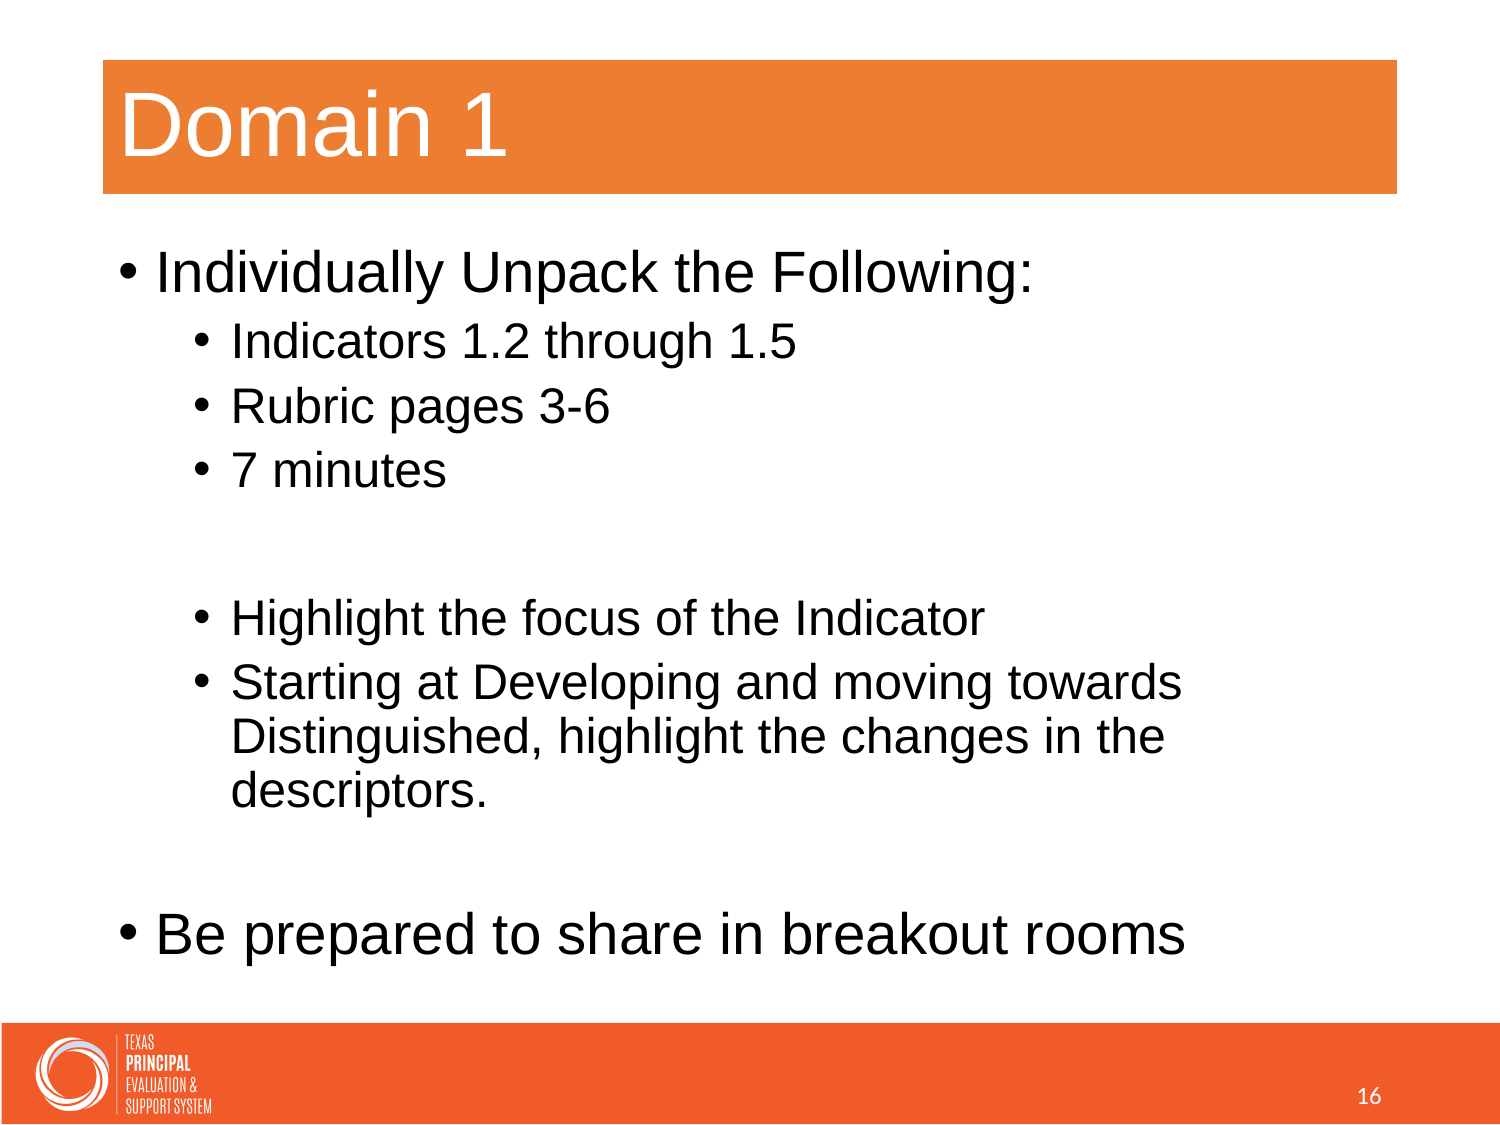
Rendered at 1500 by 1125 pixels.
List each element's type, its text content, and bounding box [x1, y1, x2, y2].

list Individually Unpack the Following: Indicators 1.2 through 1.5 Rubric pages 3-6 7 minutes Highlight the focus of the Indicator Starting at Developing and moving towards Distinguished, highlight the changes in the descriptors. Be prepared to share in breakout rooms [103, 234, 1416, 1066]
picture [27, 1026, 223, 1121]
title Domain 1 [103, 59, 1397, 194]
slide_number 16 [1059, 1065, 1397, 1125]
